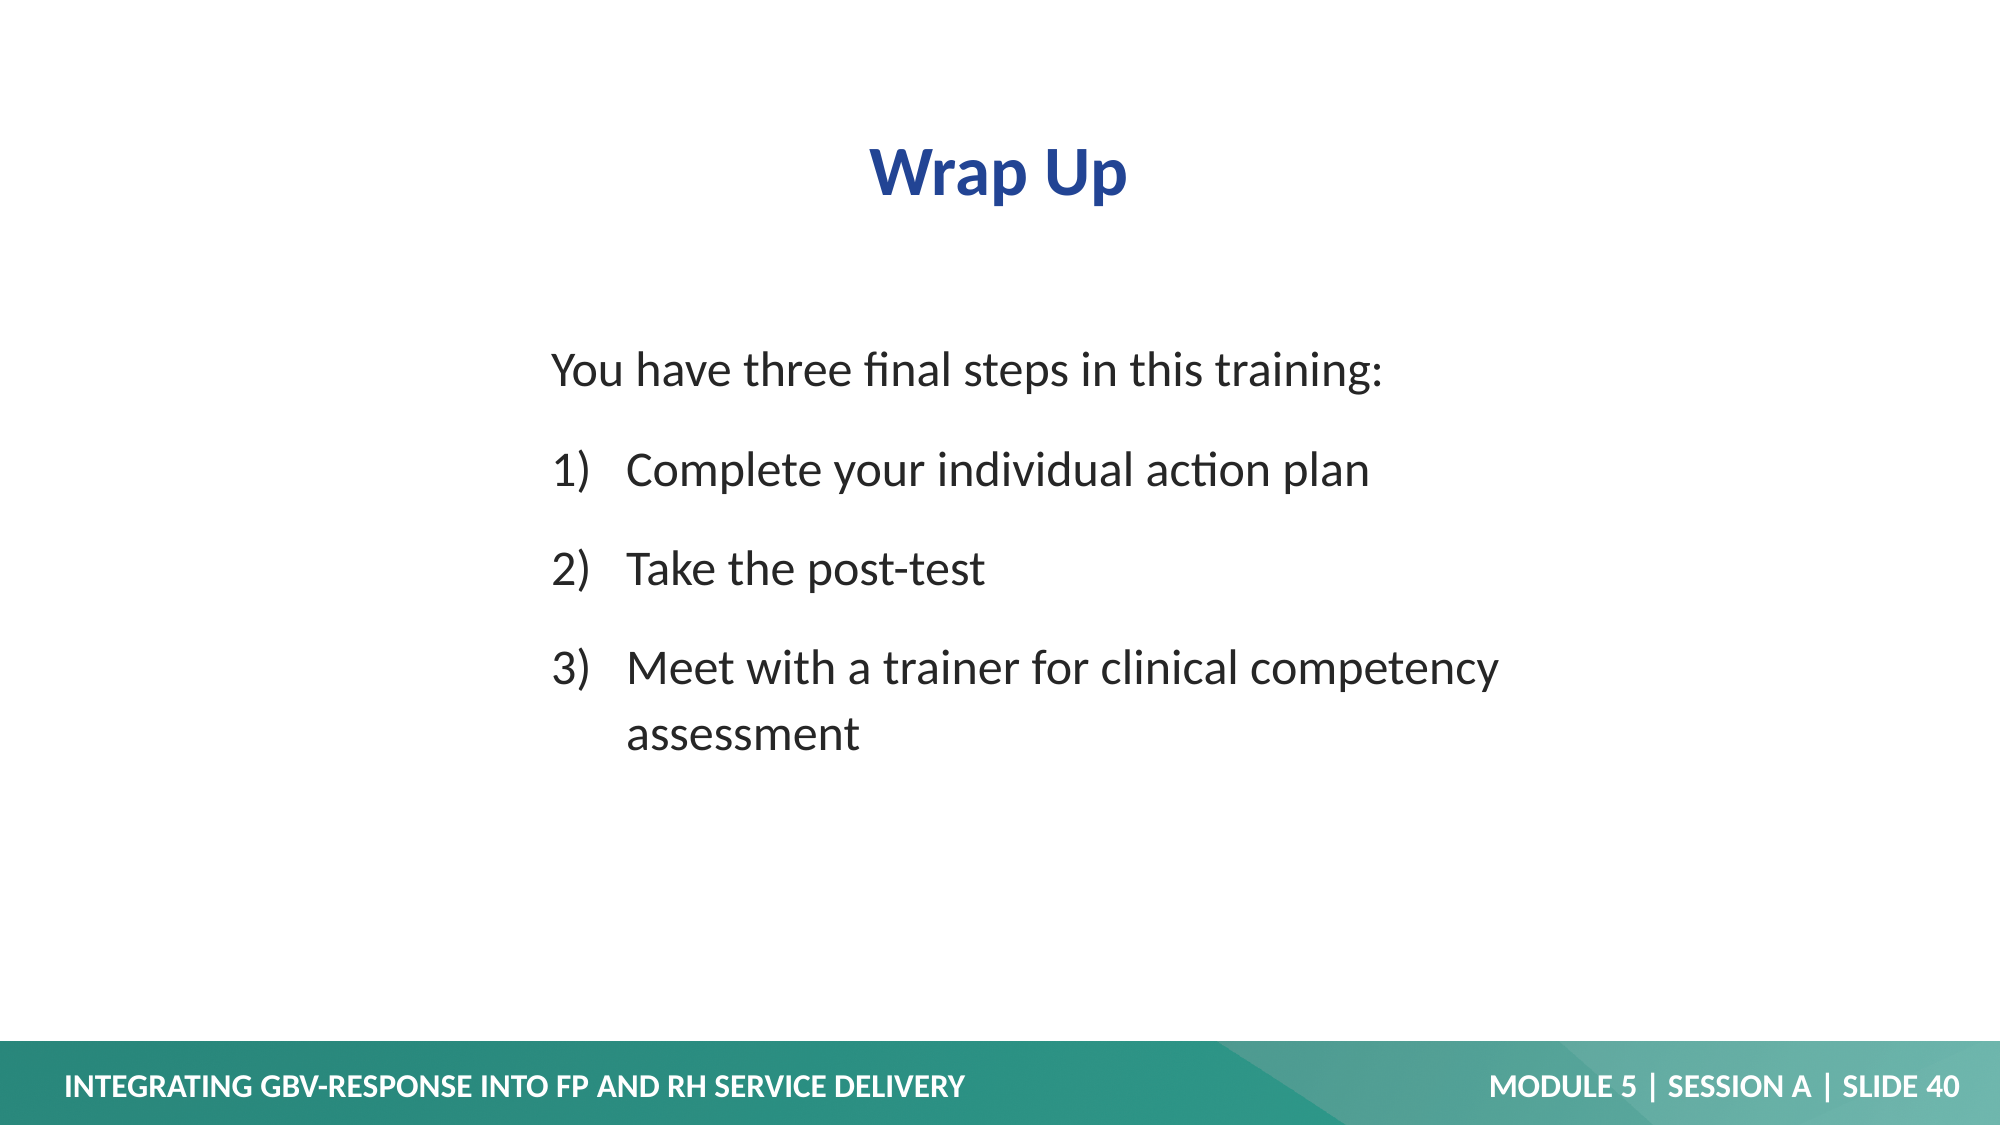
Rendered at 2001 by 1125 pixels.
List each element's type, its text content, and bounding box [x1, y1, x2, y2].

text_box Wrap Up [0, 103, 2000, 231]
list You have three final steps in this training: Complete your individual action plan Take the post-test Meet with a trainer for clinical competency assessment [536, 323, 1547, 882]
picture [0, 1041, 2000, 1125]
